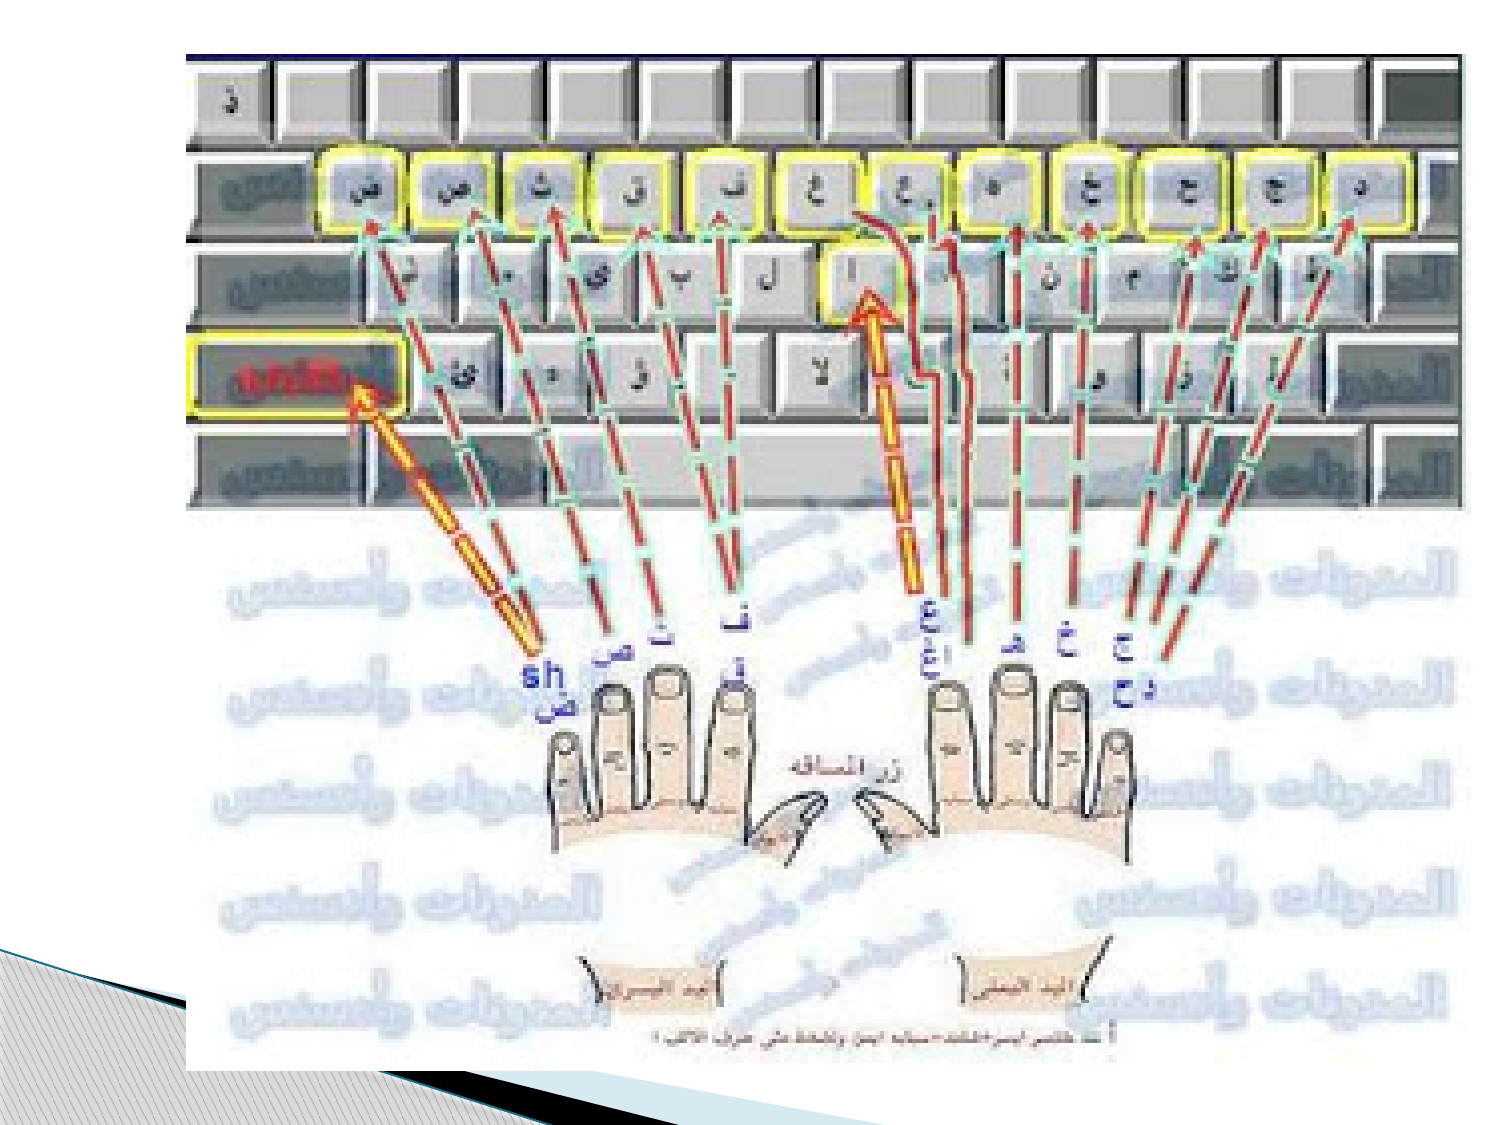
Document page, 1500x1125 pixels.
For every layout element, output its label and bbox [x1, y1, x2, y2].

list [186, 54, 1471, 1071]
